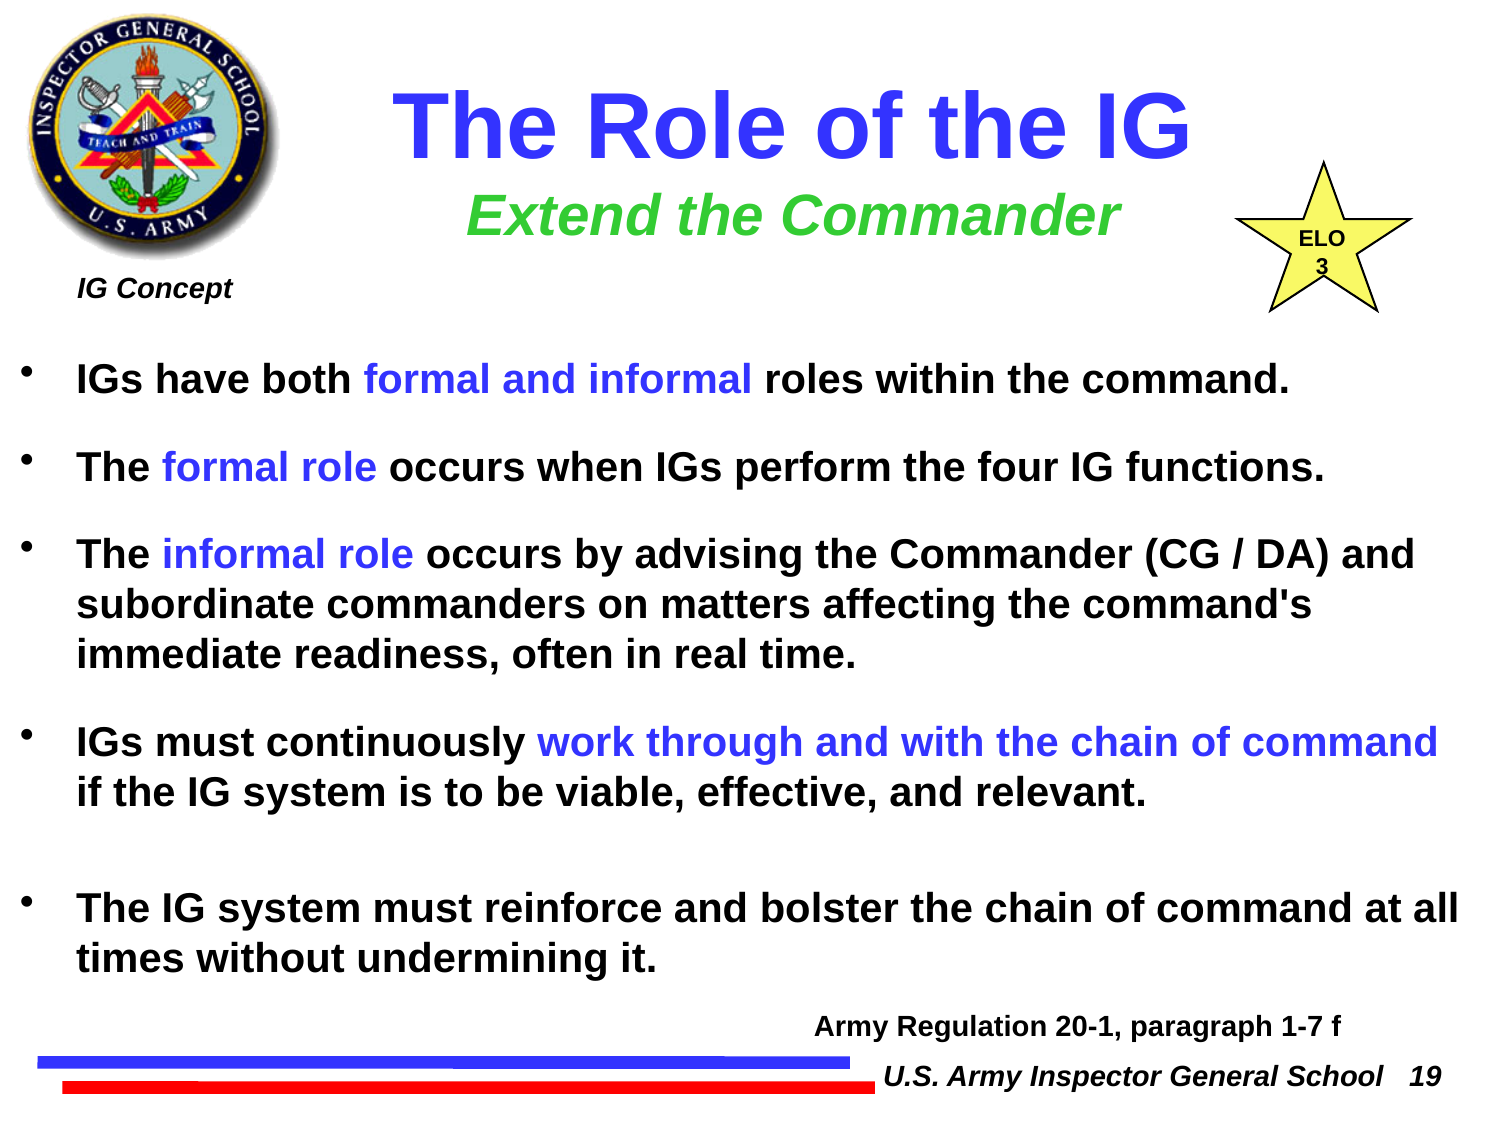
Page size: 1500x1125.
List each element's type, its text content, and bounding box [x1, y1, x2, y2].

list IGs have both formal and informal roles within the command. The formal role occurs when IGs perform the four IG functions. The informal role occurs by advising the Commander (CG / DA) and subordinate commanders on matters affecting the command's immediate readiness, often in real time. IGs must continuously work through and with the chain of command if the IG system is to be viable, effective, and relevant. The IG system must reinforce and bolster the chain of command at all times without undermining it. [4, 297, 1476, 973]
text_box Army Regulation 20-1, paragraph 1-7 f [798, 999, 1357, 1050]
picture [24, 12, 284, 262]
title The Role of the IG Extend the Commander [99, 50, 1488, 263]
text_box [1237, 162, 1411, 311]
footer U.S. Army Inspector General School 19 [824, 1049, 1500, 1125]
